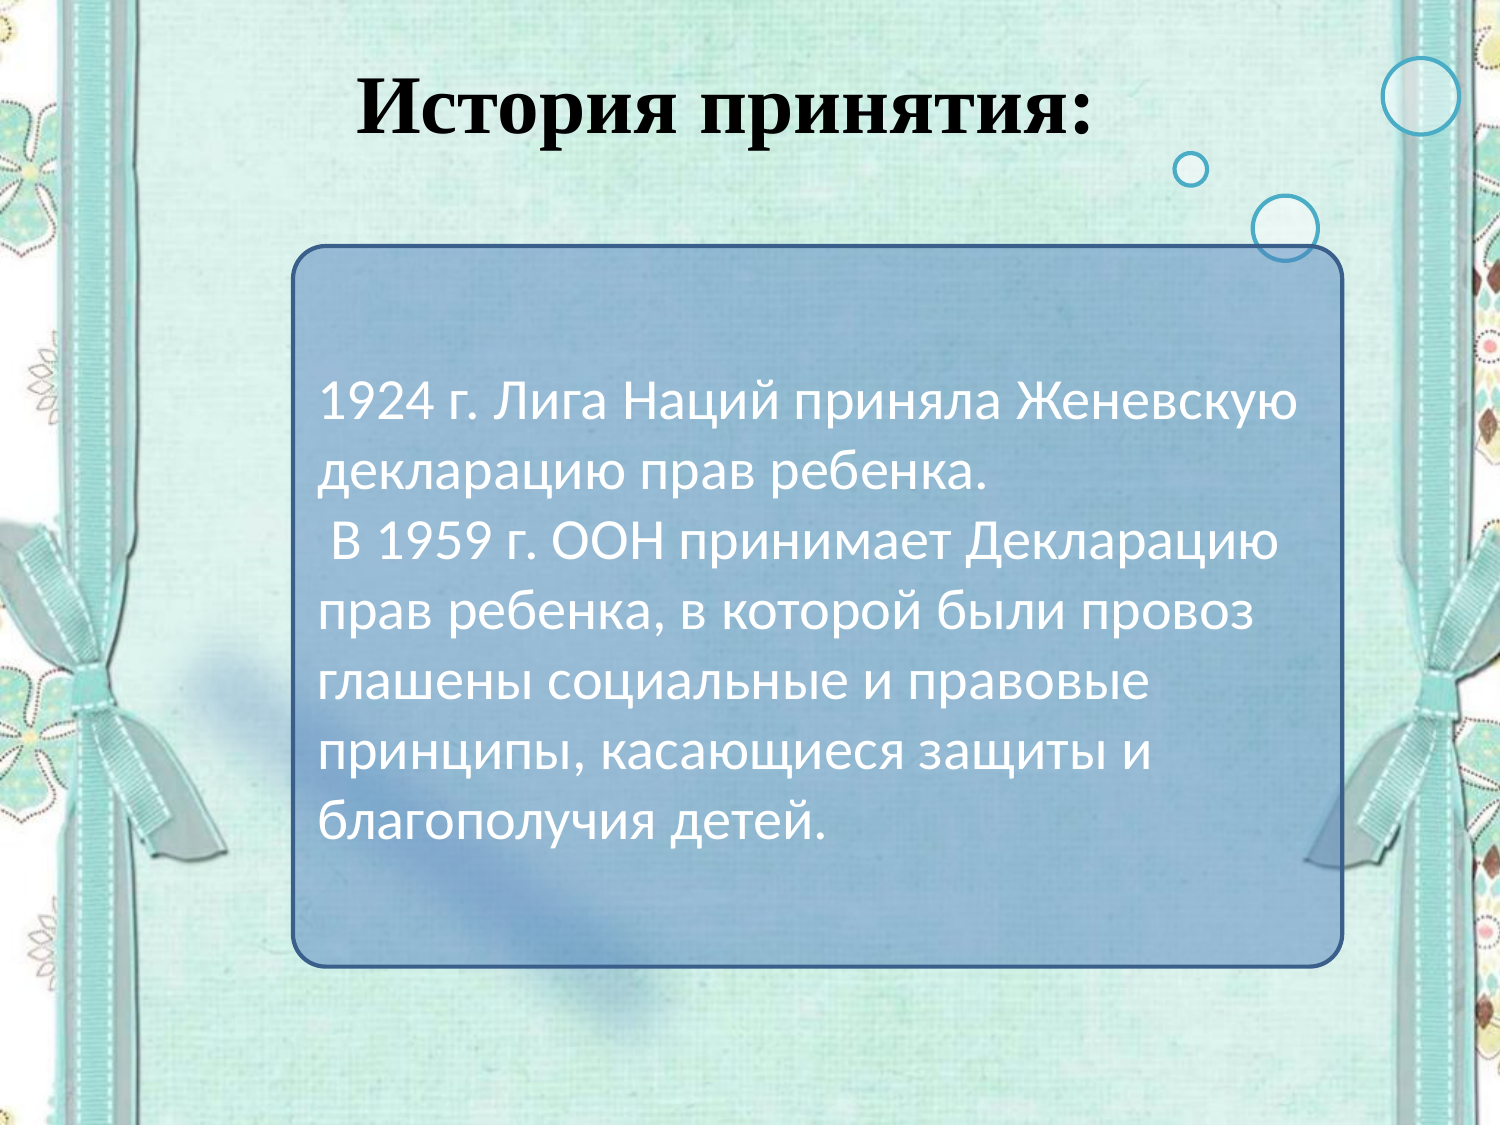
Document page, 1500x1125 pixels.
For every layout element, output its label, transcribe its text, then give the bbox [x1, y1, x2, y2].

picture [0, 0, 1500, 1125]
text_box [1235, 17, 1411, 313]
text_box 1924 г. Ли­га Наций приняла Женевскую декларацию прав ребенка. В 1959 г. ООН принимает Декларацию прав ребенка, в которой были провоз­глашены социальные и правовые принципы, касающиеся защиты и благополучия детей. [290, 243, 1345, 969]
text_box История принятия: [218, 42, 1230, 158]
